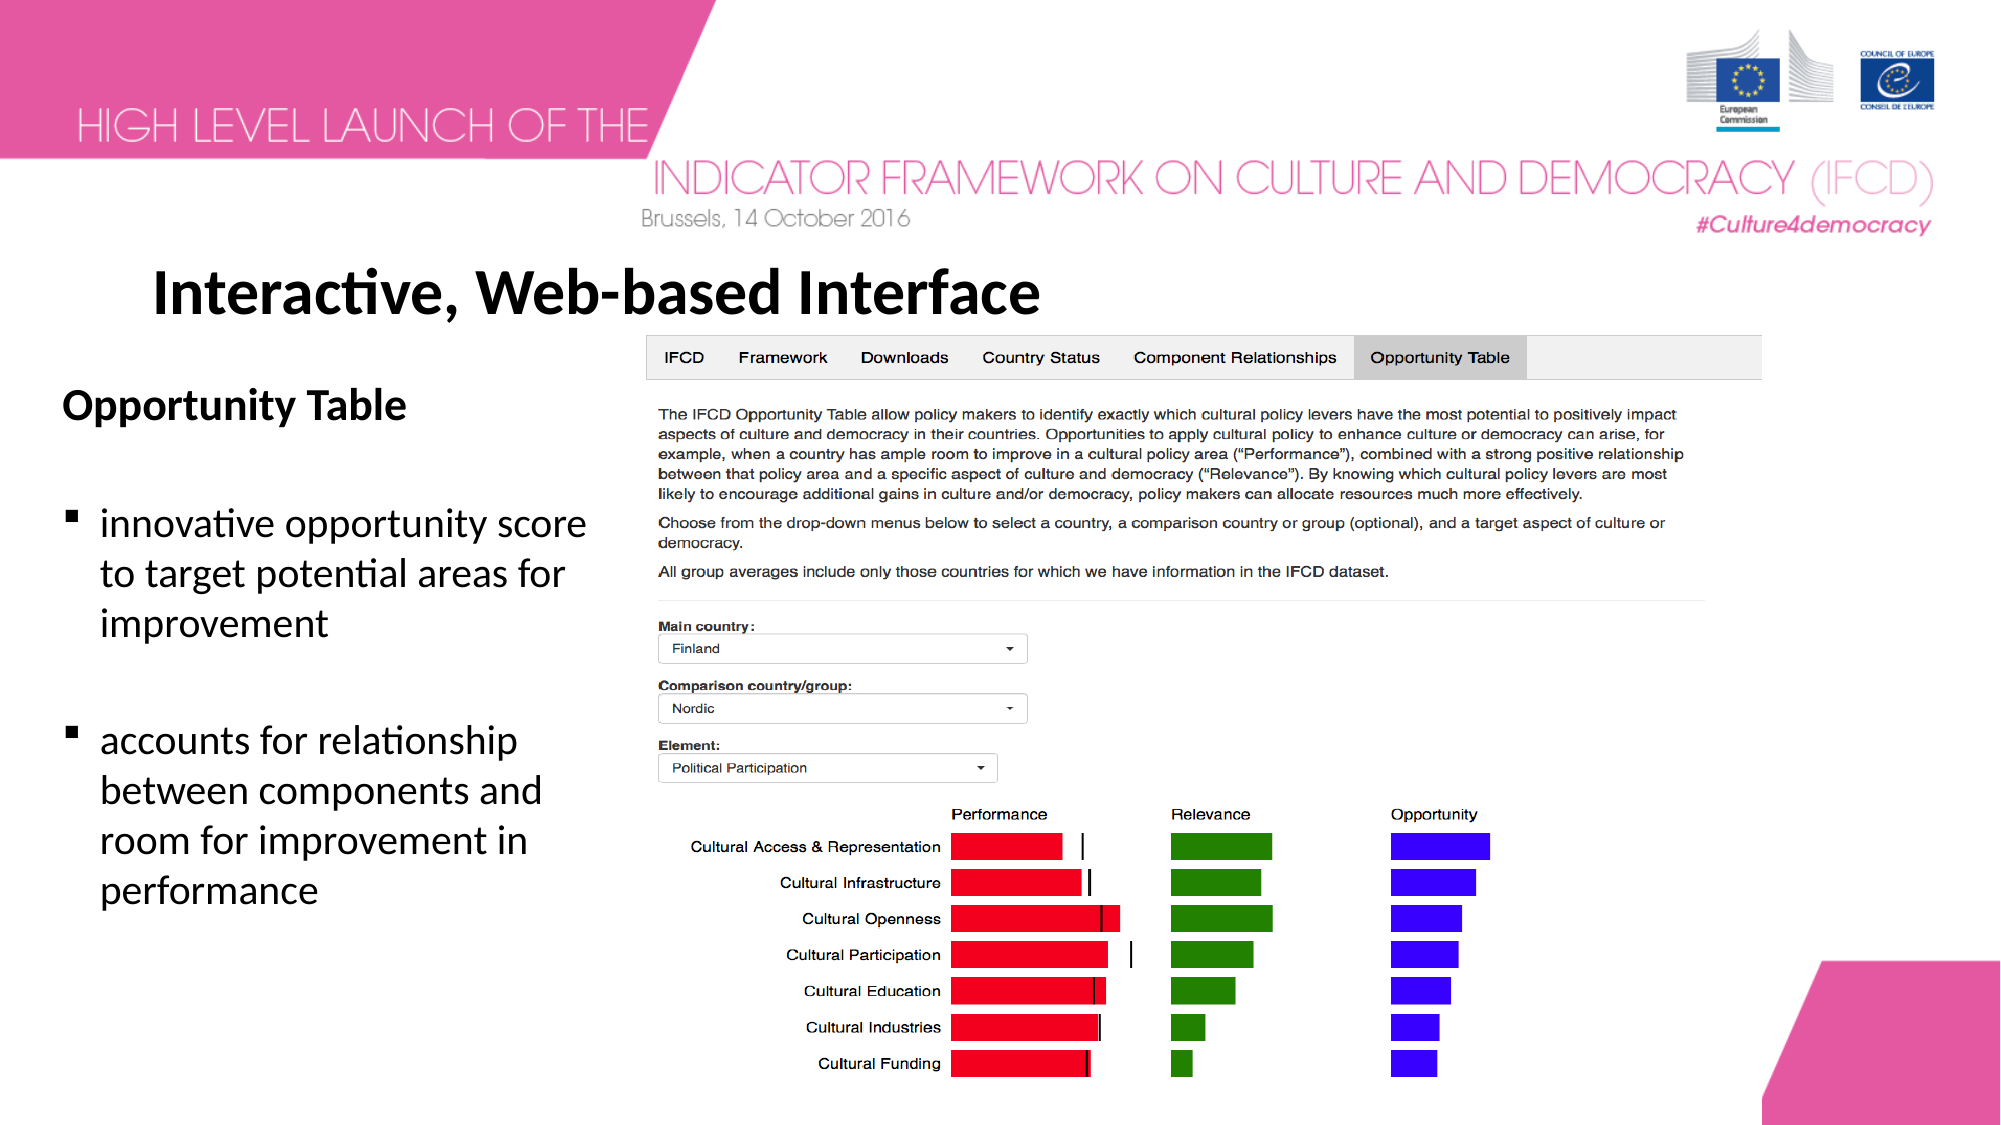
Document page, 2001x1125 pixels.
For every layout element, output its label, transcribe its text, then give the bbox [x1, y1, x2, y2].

list Opportunity Table innovative opportunity score to target potential areas for improvement accounts for relationship between components and room for improvement in performance [47, 367, 614, 1012]
picture [0, 0, 2001, 1125]
title Interactive, Web-based Interface [137, 249, 1863, 336]
